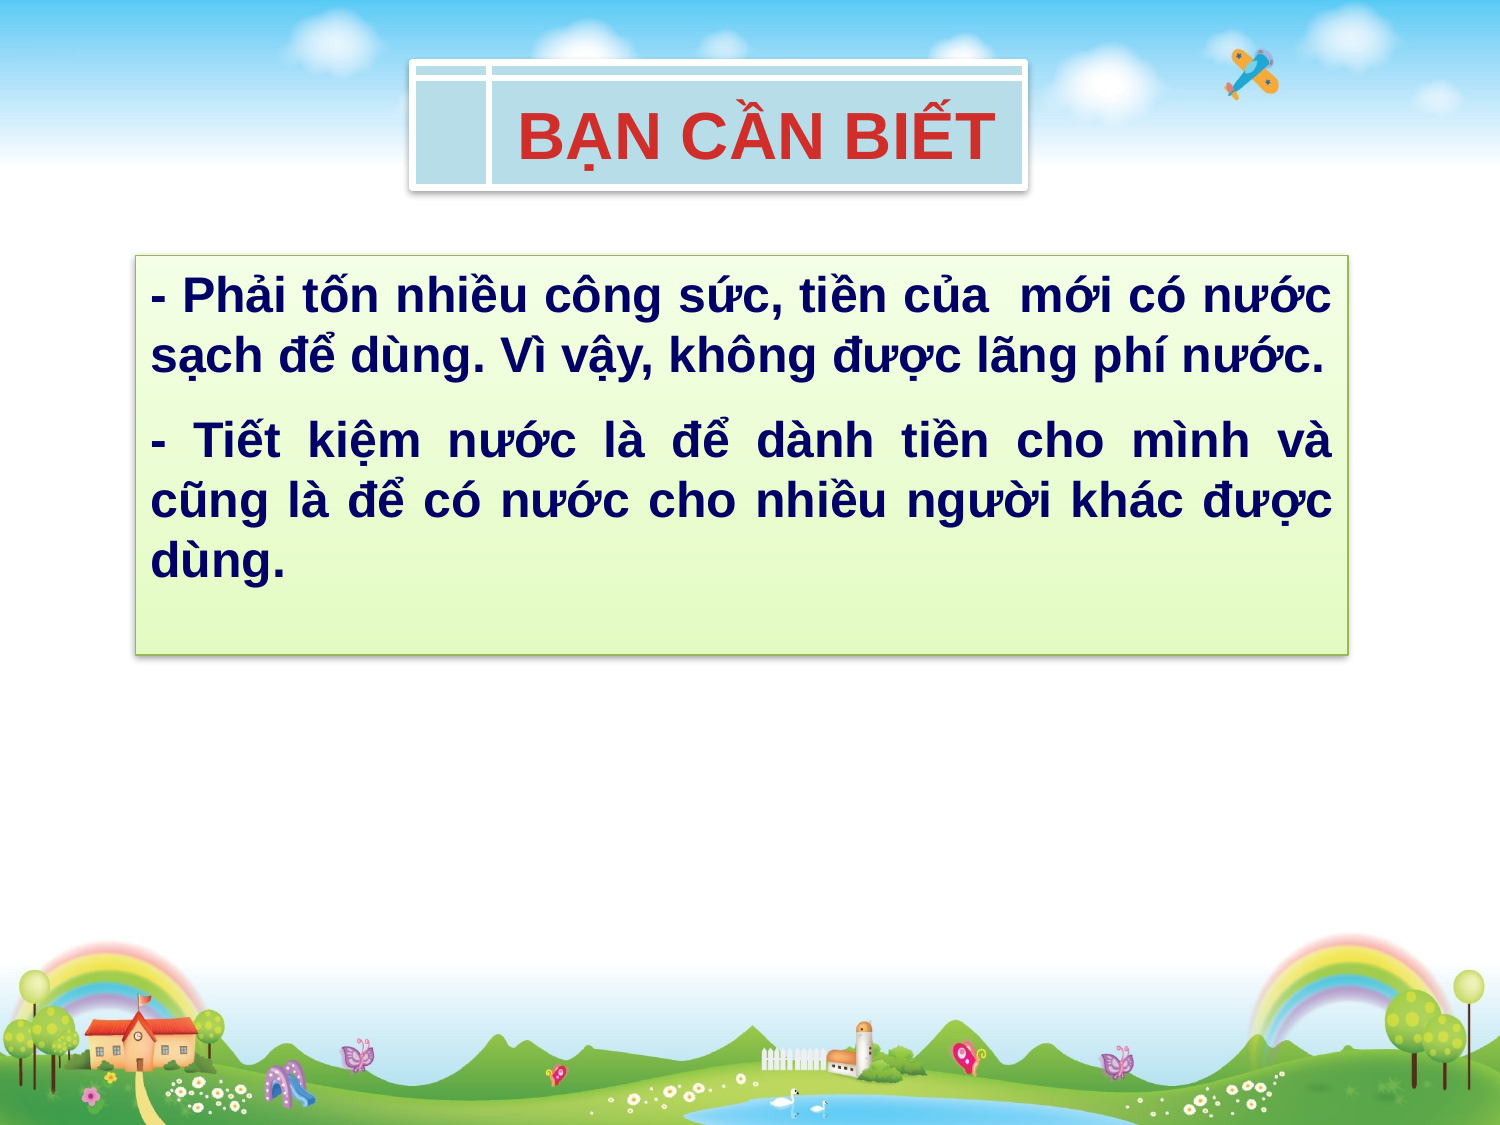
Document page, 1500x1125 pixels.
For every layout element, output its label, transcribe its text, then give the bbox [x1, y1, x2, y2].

picture [0, 0, 1500, 1125]
text_box - Phải tốn nhiều công sức, tiền của mới có nước sạch để dùng. Vì vậy, không được lãng phí nước. - Tiết kiệm nước là để dành tiền cho mình và cũng là để có nước cho nhiều người khác được dùng. [135, 255, 1349, 656]
text_box BẠN CẦN BIẾT [409, 59, 1028, 191]
